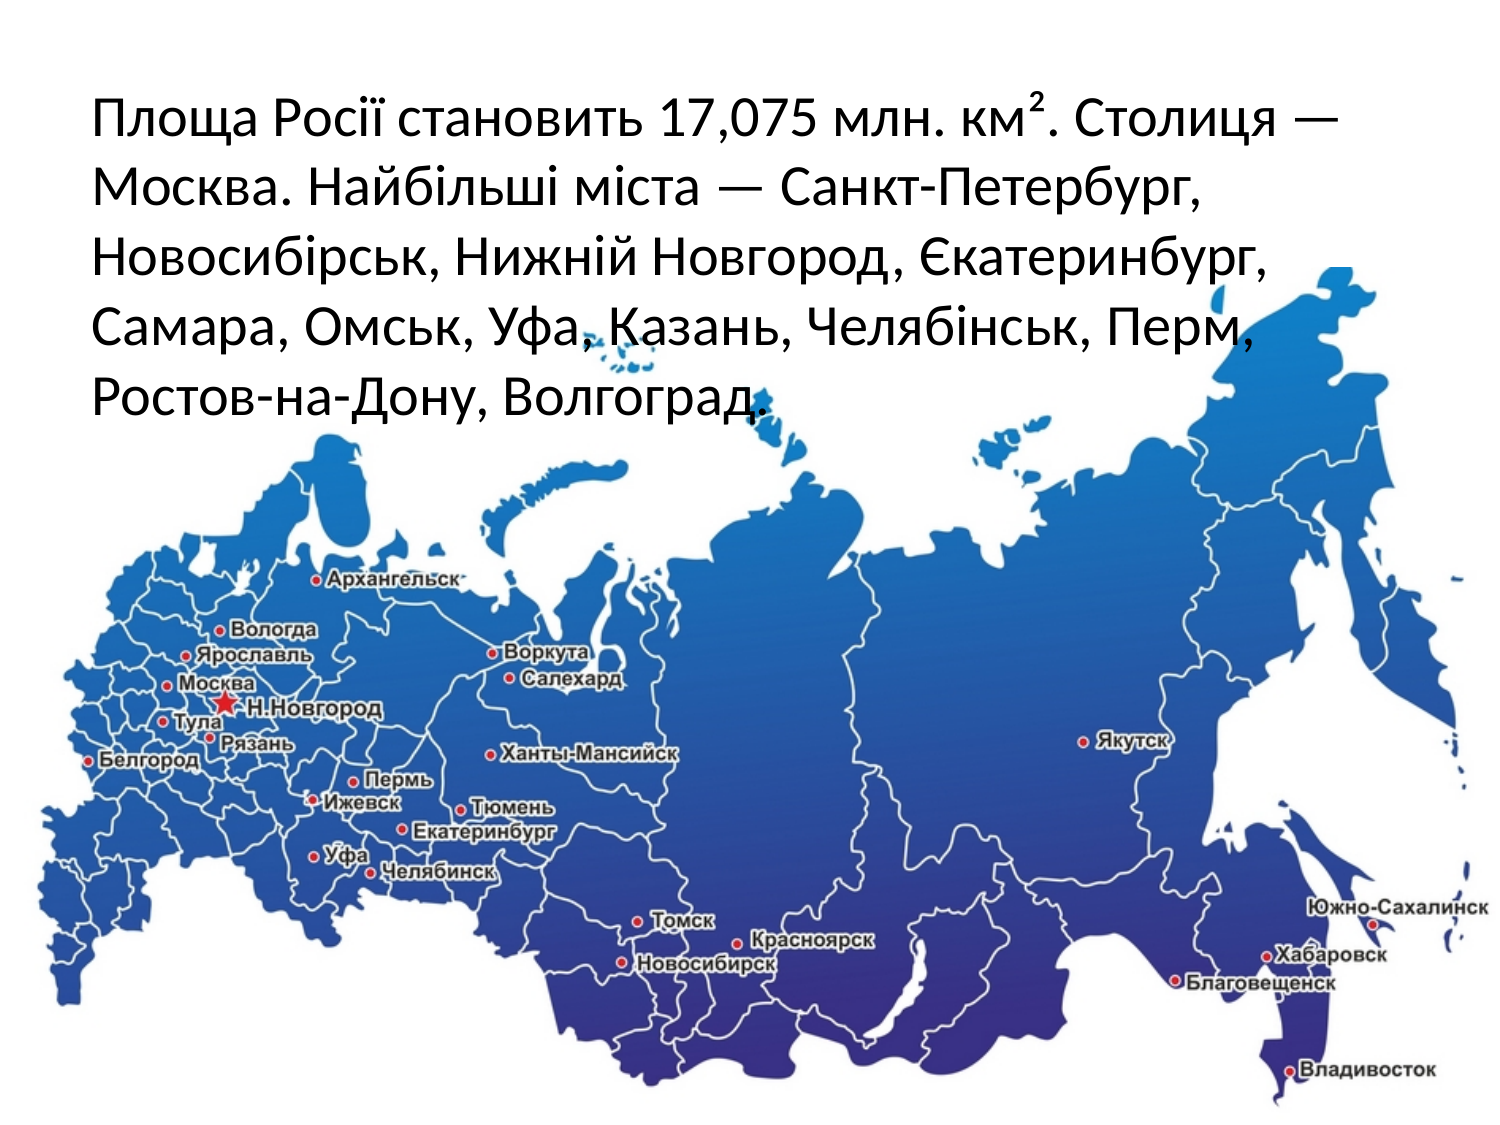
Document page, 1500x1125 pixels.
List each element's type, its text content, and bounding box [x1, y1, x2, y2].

text_box Площа Росії становить 17,075 млн. км². Столиця — Москва. Найбільші міста — Санкт-Петербург, Новосибірськ, Нижній Новгород, Єкатеринбург, Самара, Омськ, Уфа, Казань, Челябінськ, Перм, Ростов-на-Дону, Волгоград. [76, 70, 1459, 264]
picture [0, 266, 1500, 1125]
